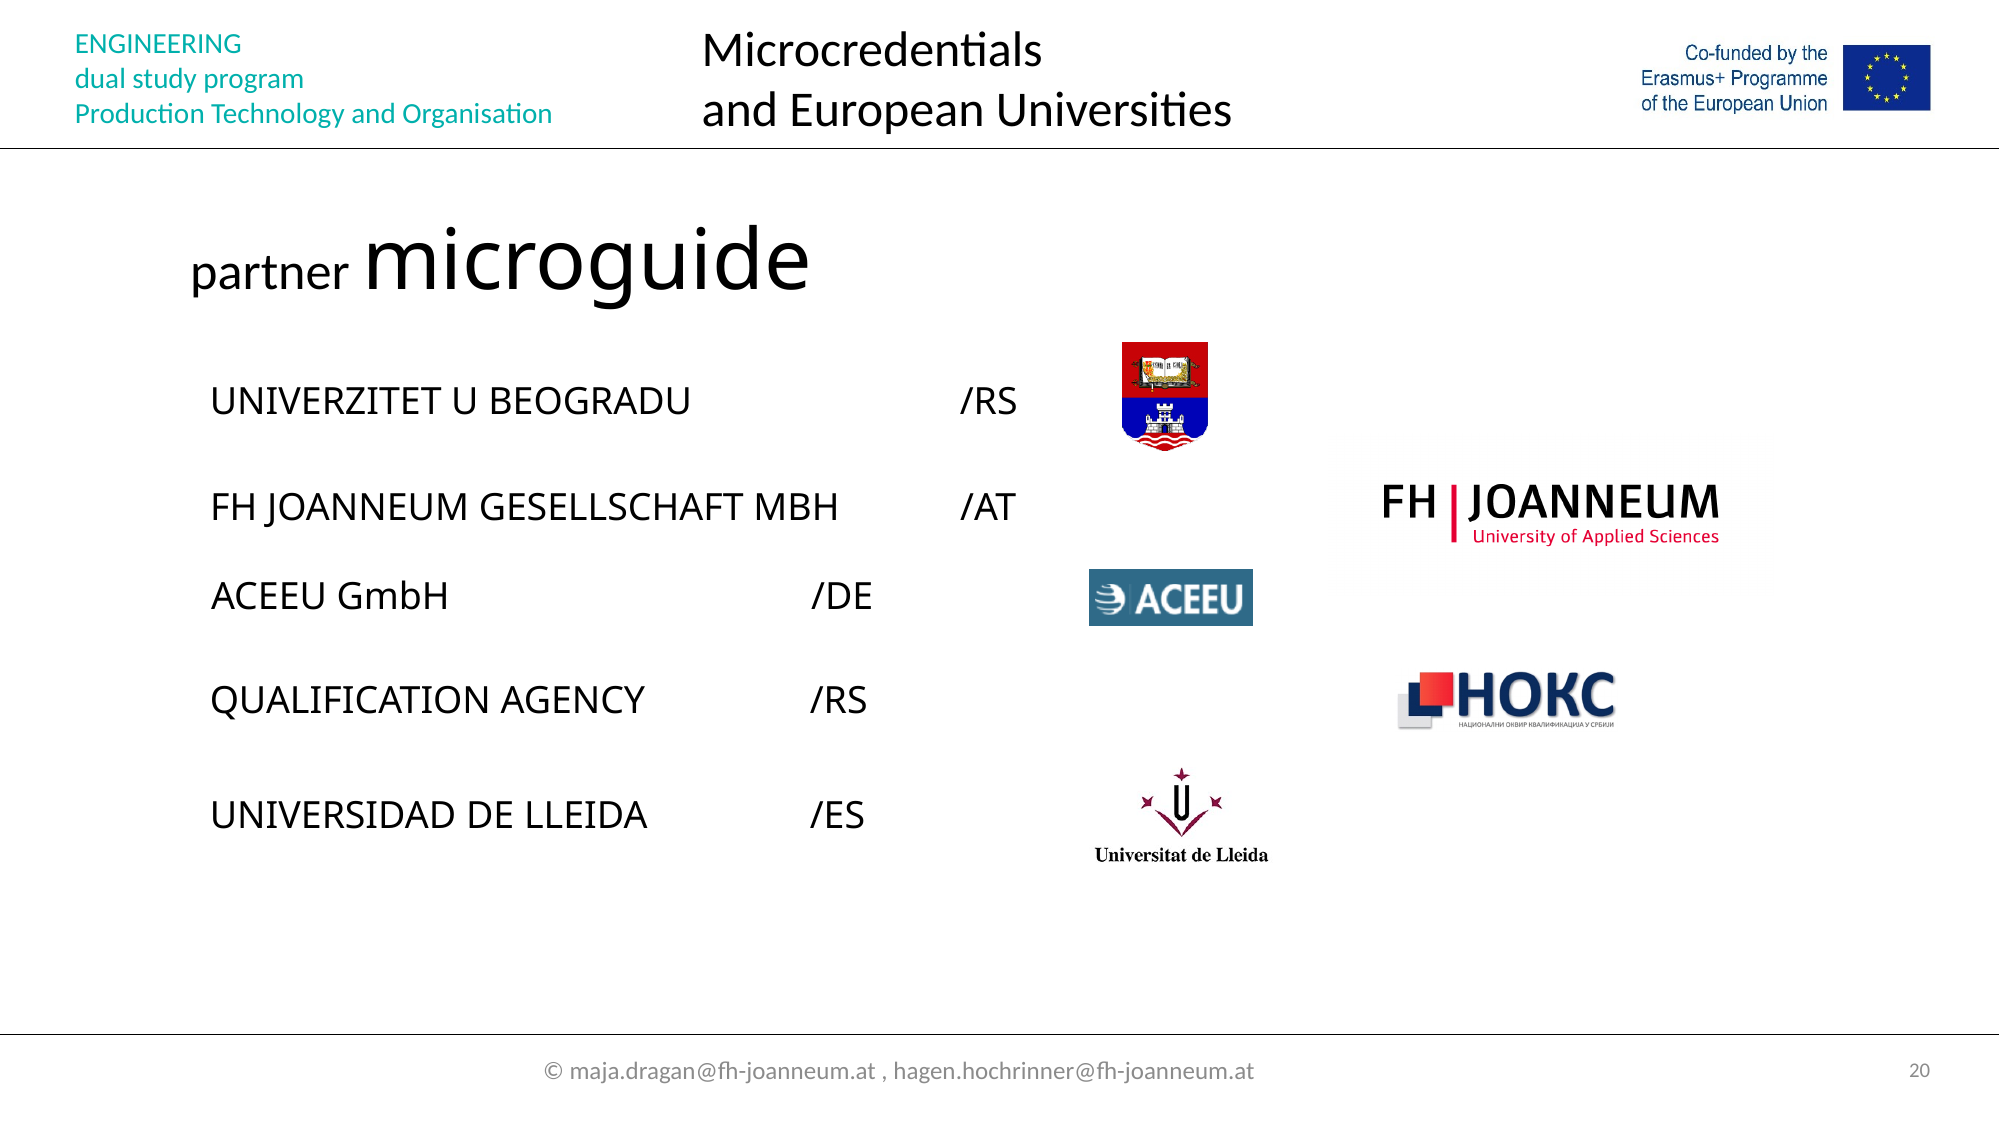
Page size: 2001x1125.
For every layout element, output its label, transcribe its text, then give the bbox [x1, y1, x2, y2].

footer © maja.dragan@fh-joanneum.at , hagen.hochrinner@fh-joanneum.at [528, 1039, 1474, 1100]
slide_number 20 [1845, 1039, 1946, 1100]
picture [1395, 668, 1618, 732]
picture [1122, 342, 1208, 451]
text_box QUALIFICATION AGENCY /RS [194, 668, 1197, 728]
text_box UNIVERZITET U BEOGRADU /RS [194, 369, 1122, 430]
picture [1089, 767, 1275, 866]
text_box FH JOANNEUM GESELLSCHAFT MBH /AT [195, 475, 1197, 536]
text_box partner microguide [175, 208, 1587, 373]
picture [1089, 569, 1253, 626]
text_box UNIVERSIDAD DE LLEIDA /ES [194, 783, 1089, 844]
text_box ACEEU GmbH /DE [196, 565, 1198, 625]
picture [1624, 25, 1945, 129]
picture [1328, 433, 1774, 596]
